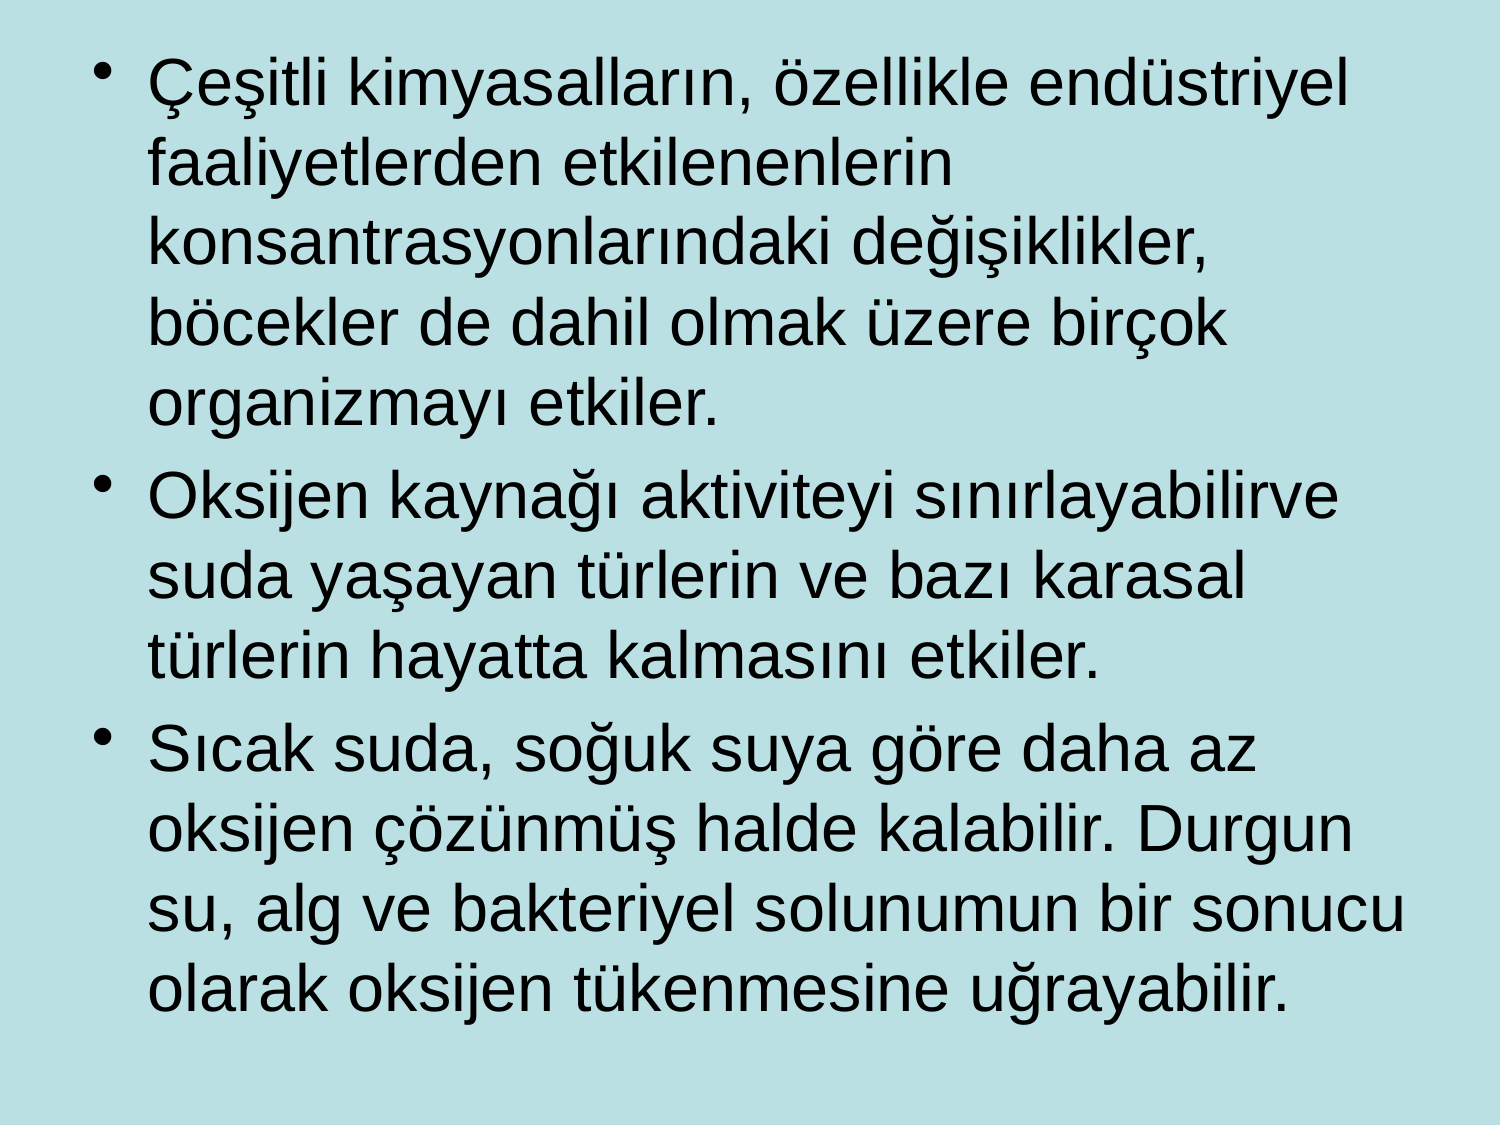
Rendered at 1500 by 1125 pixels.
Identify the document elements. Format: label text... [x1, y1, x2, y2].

list Çeşitli kimyasalların, özellikle endüstriyel faaliyetlerden etkilenenlerin konsantrasyonlarındaki değişiklikler, böcekler de dahil olmak üzere birçok organizmayı etkiler. Oksijen kaynağı aktiviteyi sınırlayabilirve suda yaşayan türlerin ve bazı karasal türlerin hayatta kalmasını etkiler. Sıcak suda, soğuk suya göre daha az oksijen çözünmüş halde kalabilir. Durgun su, alg ve bakteriyel solunumun bir sonucu olarak oksijen tükenmesine uğrayabilir. [76, 30, 1427, 868]
